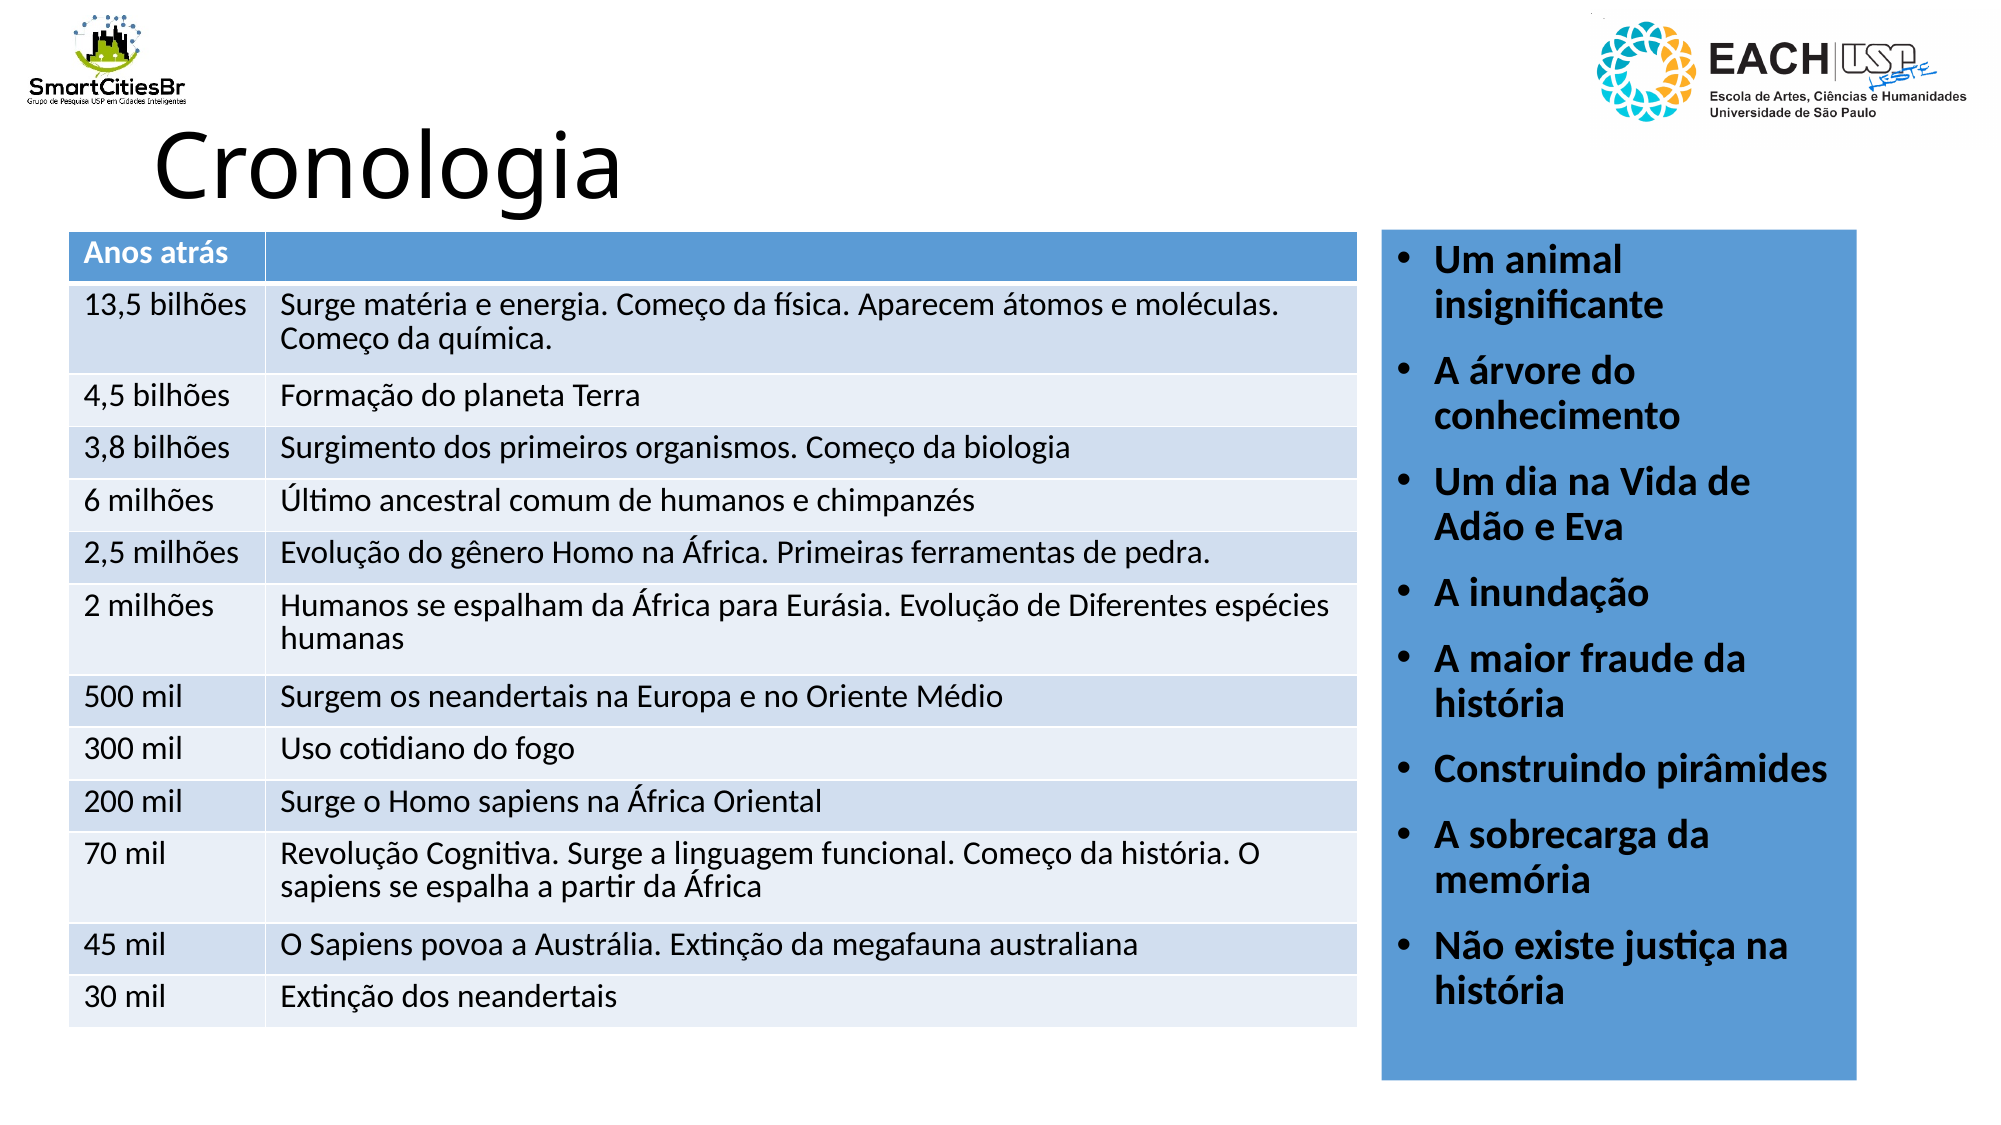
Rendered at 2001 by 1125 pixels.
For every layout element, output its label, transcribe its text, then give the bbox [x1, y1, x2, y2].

title Cronologia [137, 59, 1863, 278]
table_header Anos atrás [69, 232, 265, 281]
table_cell Surge o Homo sapiens na África Oriental [266, 781, 1357, 831]
table_cell 2,5 milhões [69, 532, 265, 583]
table_cell Humanos se espalham da África para Eurásia. Evolução de Diferentes espécies humanas [266, 585, 1357, 674]
list Um animal insignificante A árvore do conhecimento Um dia na Vida de Adão e Eva A inundação A maior fraude da história Construindo pirâmides A sobrecarga da memória Não existe justiça na história [1381, 229, 1857, 1081]
table_cell Último ancestral comum de humanos e chimpanzés [266, 480, 1357, 531]
table_cell Surgimento dos primeiros organismos. Começo da biologia [266, 427, 1357, 478]
table_cell Formação do planeta Terra [266, 375, 1357, 426]
table_cell 13,5 bilhões [69, 286, 265, 373]
table_cell Surge matéria e energia. Começo da física. Aparecem átomos e moléculas. Começo da química. [266, 286, 1357, 373]
table_cell Extinção dos neandertais [266, 976, 1357, 1027]
table_cell Revolução Cognitiva. Surge a linguagem funcional. Começo da história. O sapiens se espalha a partir da África [266, 833, 1357, 922]
table_cell 4,5 bilhões [69, 375, 265, 426]
table_cell O Sapiens povoa a Austrália. Extinção da megafauna australiana [266, 924, 1357, 974]
table_cell Uso cotidiano do fogo [266, 728, 1357, 779]
picture [1590, 9, 2000, 150]
table_cell Evolução do gênero Homo na África. Primeiras ferramentas de pedra. [266, 532, 1357, 583]
table_cell Surgem os neandertais na Europa e no Oriente Médio [266, 676, 1357, 726]
table_cell 45 mil [69, 924, 265, 974]
table_cell 6 milhões [69, 480, 265, 531]
table_cell 200 mil [69, 781, 265, 831]
table_header [266, 232, 1357, 281]
table_cell 3,8 bilhões [69, 427, 265, 478]
table_cell 2 milhões [69, 585, 265, 674]
table_cell 300 mil [69, 728, 265, 779]
table_cell 30 mil [69, 976, 265, 1027]
table_cell 500 mil [69, 676, 265, 726]
picture [27, 15, 186, 105]
table_cell 70 mil [69, 833, 265, 922]
list [137, 224, 1382, 1110]
